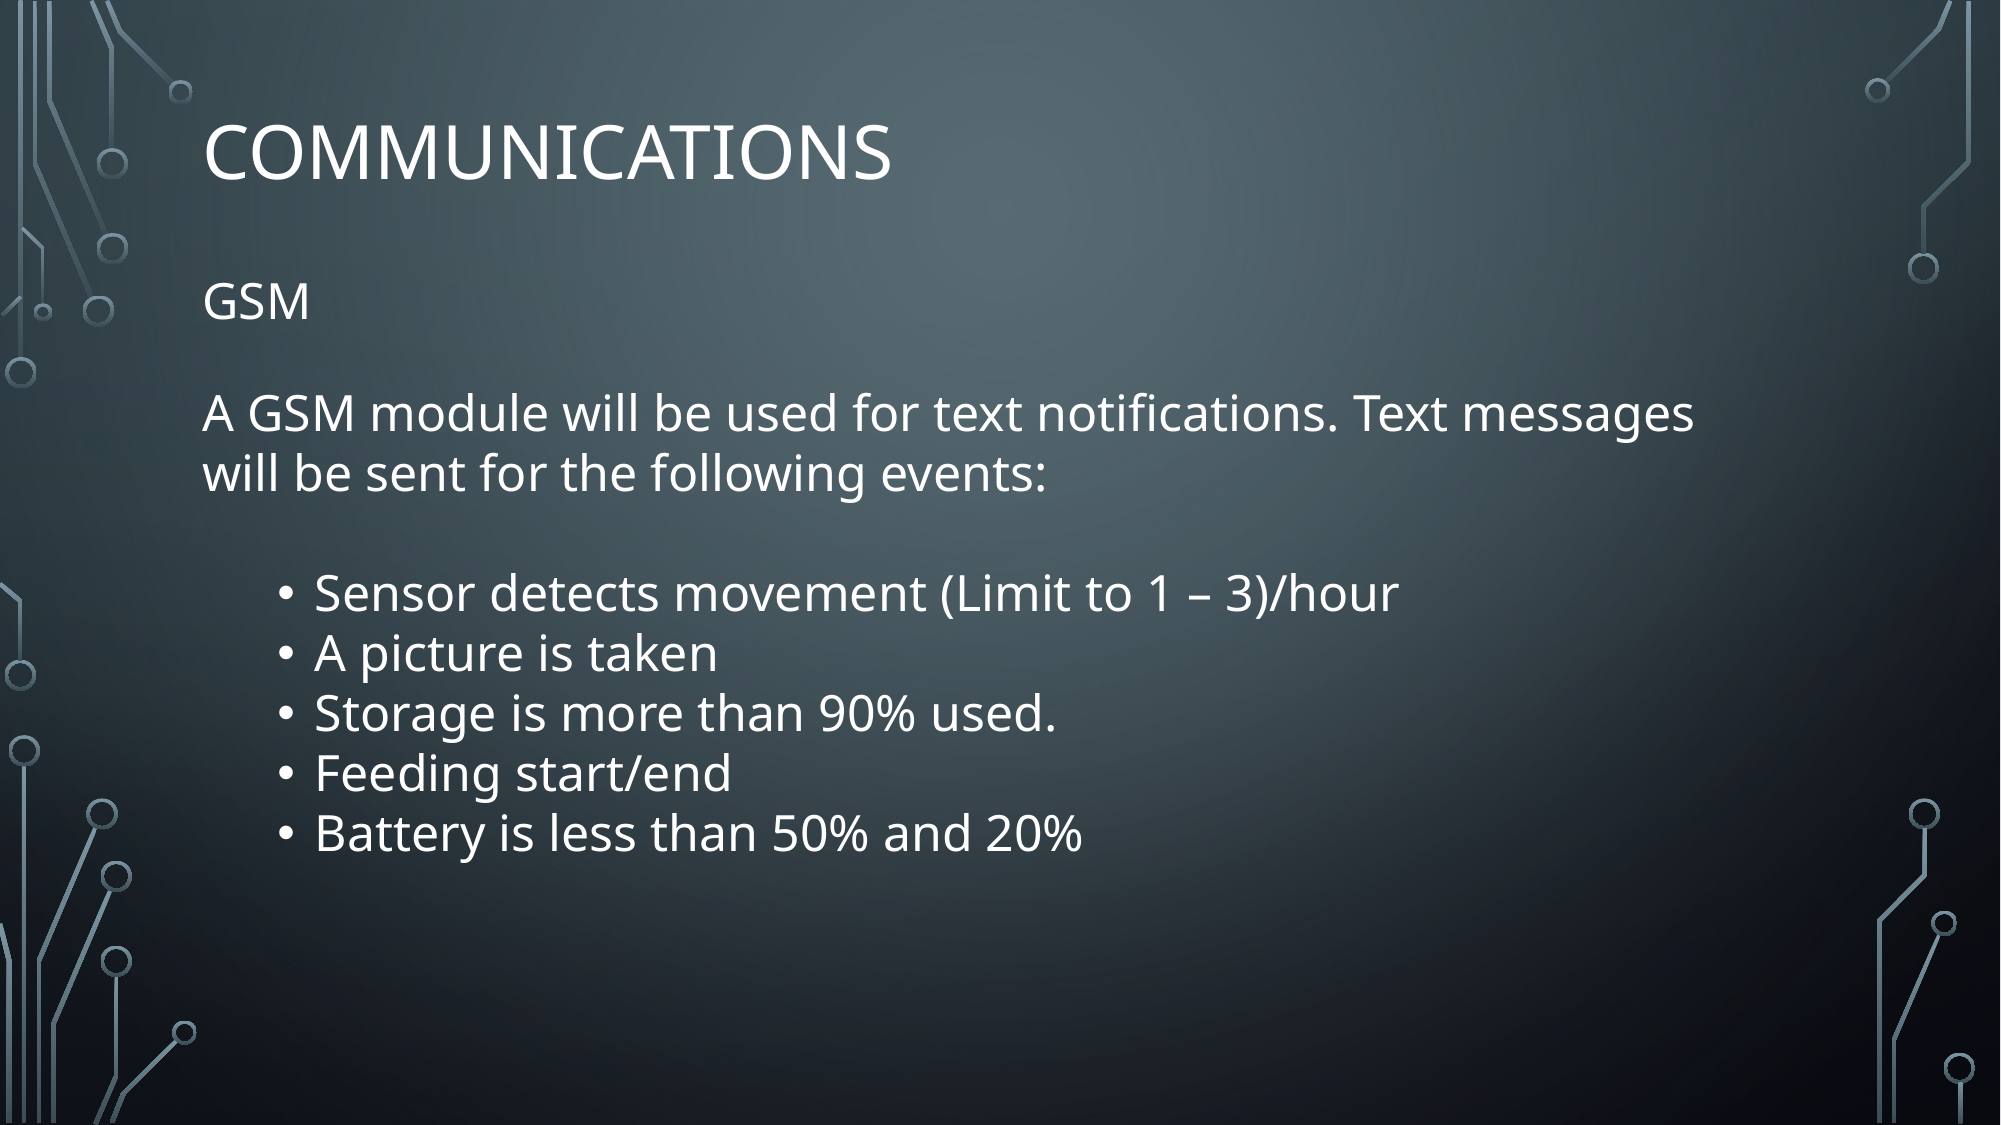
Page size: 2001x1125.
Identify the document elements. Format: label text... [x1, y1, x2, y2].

title Communications GSM [187, 101, 1813, 344]
list A GSM module will be used for text notifications. Text messages will be sent for the following events: Sensor detects movement (Limit to 1 – 3)/hour A picture is taken Storage is more than 90% used. Feeding start/end Battery is less than 50% and 20% [187, 374, 1724, 956]
